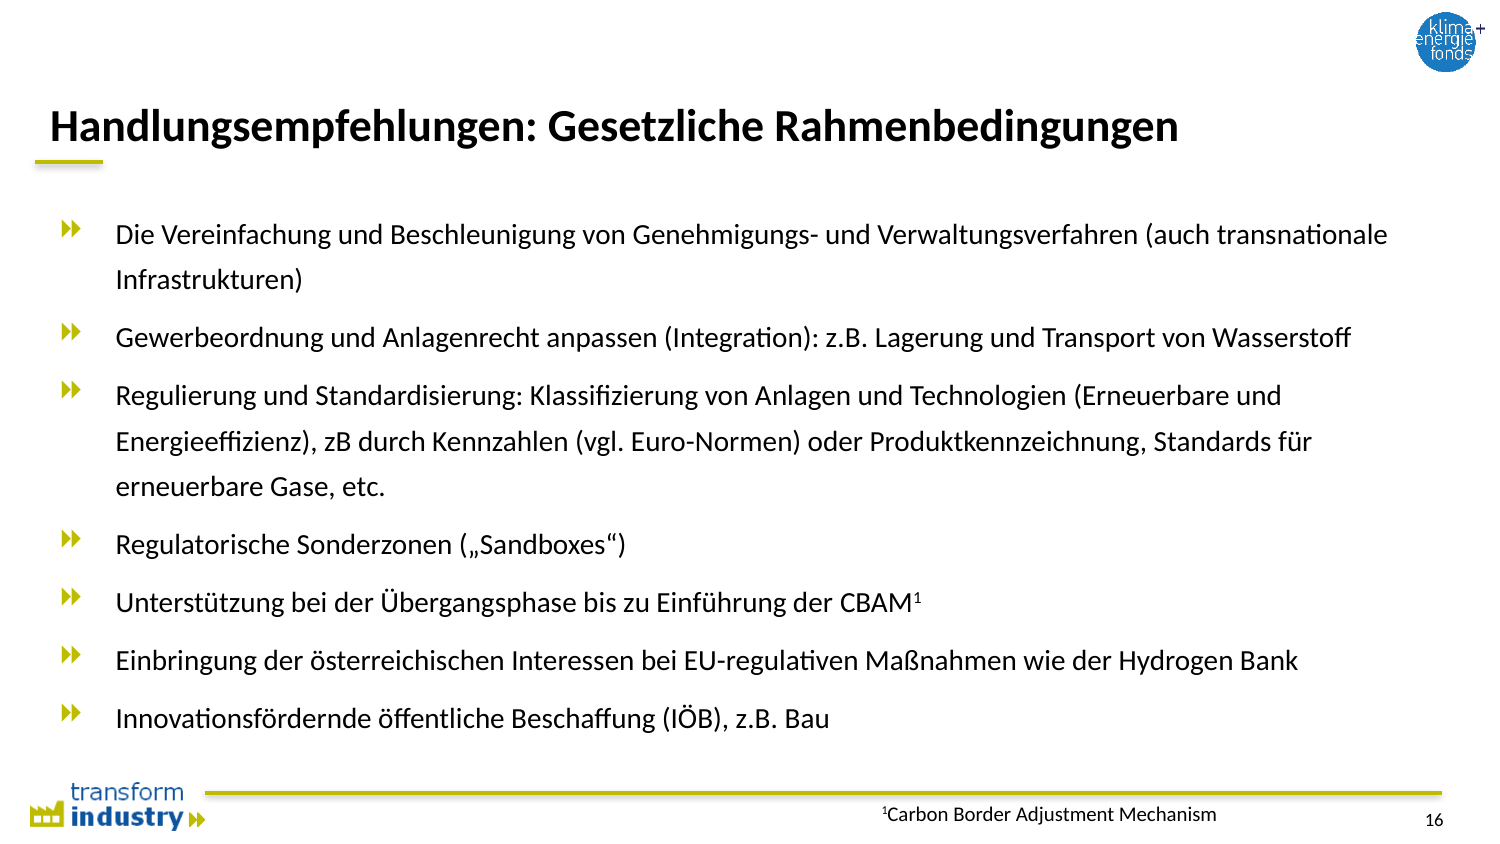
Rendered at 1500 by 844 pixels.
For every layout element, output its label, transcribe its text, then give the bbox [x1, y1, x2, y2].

title Handlungsempfehlungen: Gesetzliche Rahmenbedingungen [35, 33, 1486, 158]
list Die Vereinfachung und Beschleunigung von Genehmigungs- und Verwaltungsverfahren (auch transnationale Infrastrukturen) Gewerbeordnung und Anlagenrecht anpassen (Integration): z.B. Lagerung und Transport von Wasserstoff Regulierung und Standardisierung: Klassifizierung von Anlagen und Technologien (Erneuerbare und Energieeffizienz), zB durch Kennzahlen (vgl. Euro-Normen) oder Produktkennzeichnung, Standards für erneuerbare Gase, etc. Regulatorische Sonderzonen („Sandboxes“) Unterstützung bei der Übergangsphase bis zu Einführung der CBAM1 Einbringung der österreichischen Interessen bei EU-regulativen Maßnahmen wie der Hydrogen Bank Innovationsfördernde öffentliche Beschaffung (IÖB), z.B. Bau [44, 197, 1441, 789]
picture [1416, 12, 1485, 33]
text_box 1Carbon Border Adjustment Mechanism [866, 792, 1500, 833]
picture [28, 780, 207, 834]
